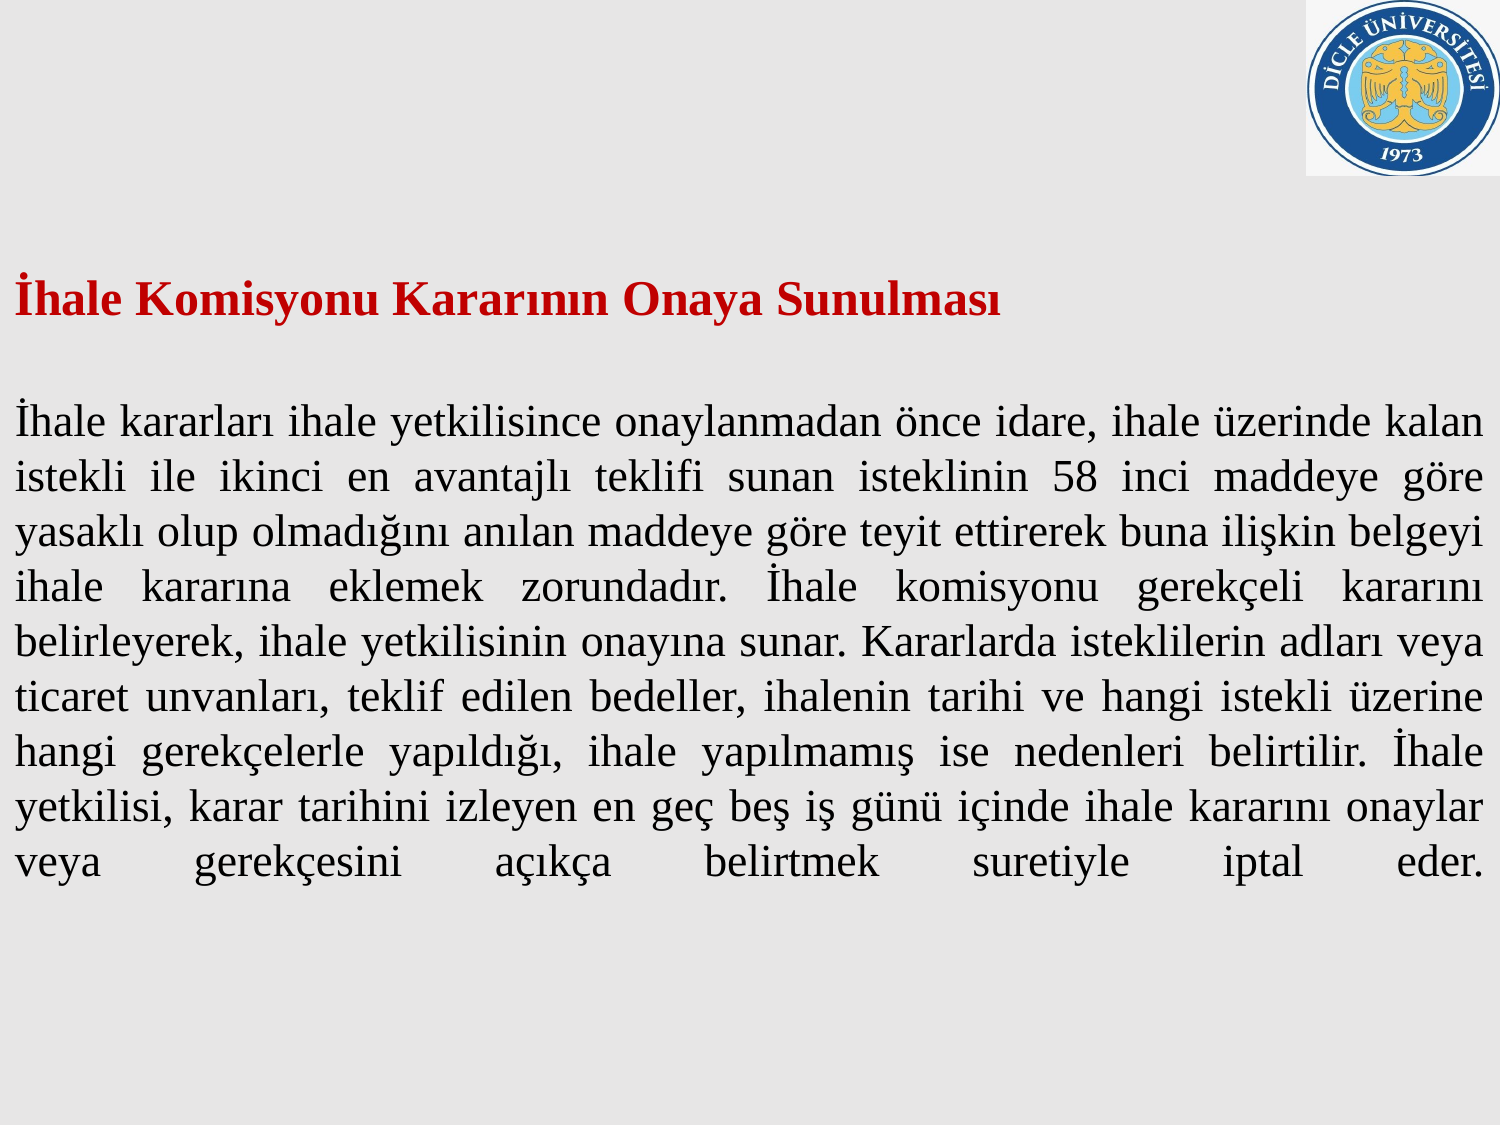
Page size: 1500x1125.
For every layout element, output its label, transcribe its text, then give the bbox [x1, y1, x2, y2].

title İhale Komisyonu Kararının Onaya Sunulması [0, 265, 1500, 336]
picture [1306, 0, 1500, 176]
text_box İhale kararları ihale yetkilisince onaylanmadan önce idare, ihale üzerinde kalan istekli ile ikinci en avantajlı teklifi sunan isteklinin 58 inci maddeye göre yasaklı olup olmadığını anılan maddeye göre teyit ettirerek buna ilişkin belgeyi ihale kararına eklemek zorundadır. İhale komisyonu gerekçeli kararını belirleyerek, ihale yetkilisinin onayına sunar. Kararlarda isteklilerin adları veya ticaret unvanları, teklif edilen bedeller, ihalenin tarihi ve hangi istekli üzerine hangi gerekçelerle yapıldığı, ihale yapılmamış ise nedenleri belirtilir. İhale yetkilisi, karar tarihini izleyen en geç beş iş günü içinde ihale kararını onaylar veya gerekçesini açıkça belirtmek suretiyle iptal eder. [0, 338, 1500, 948]
